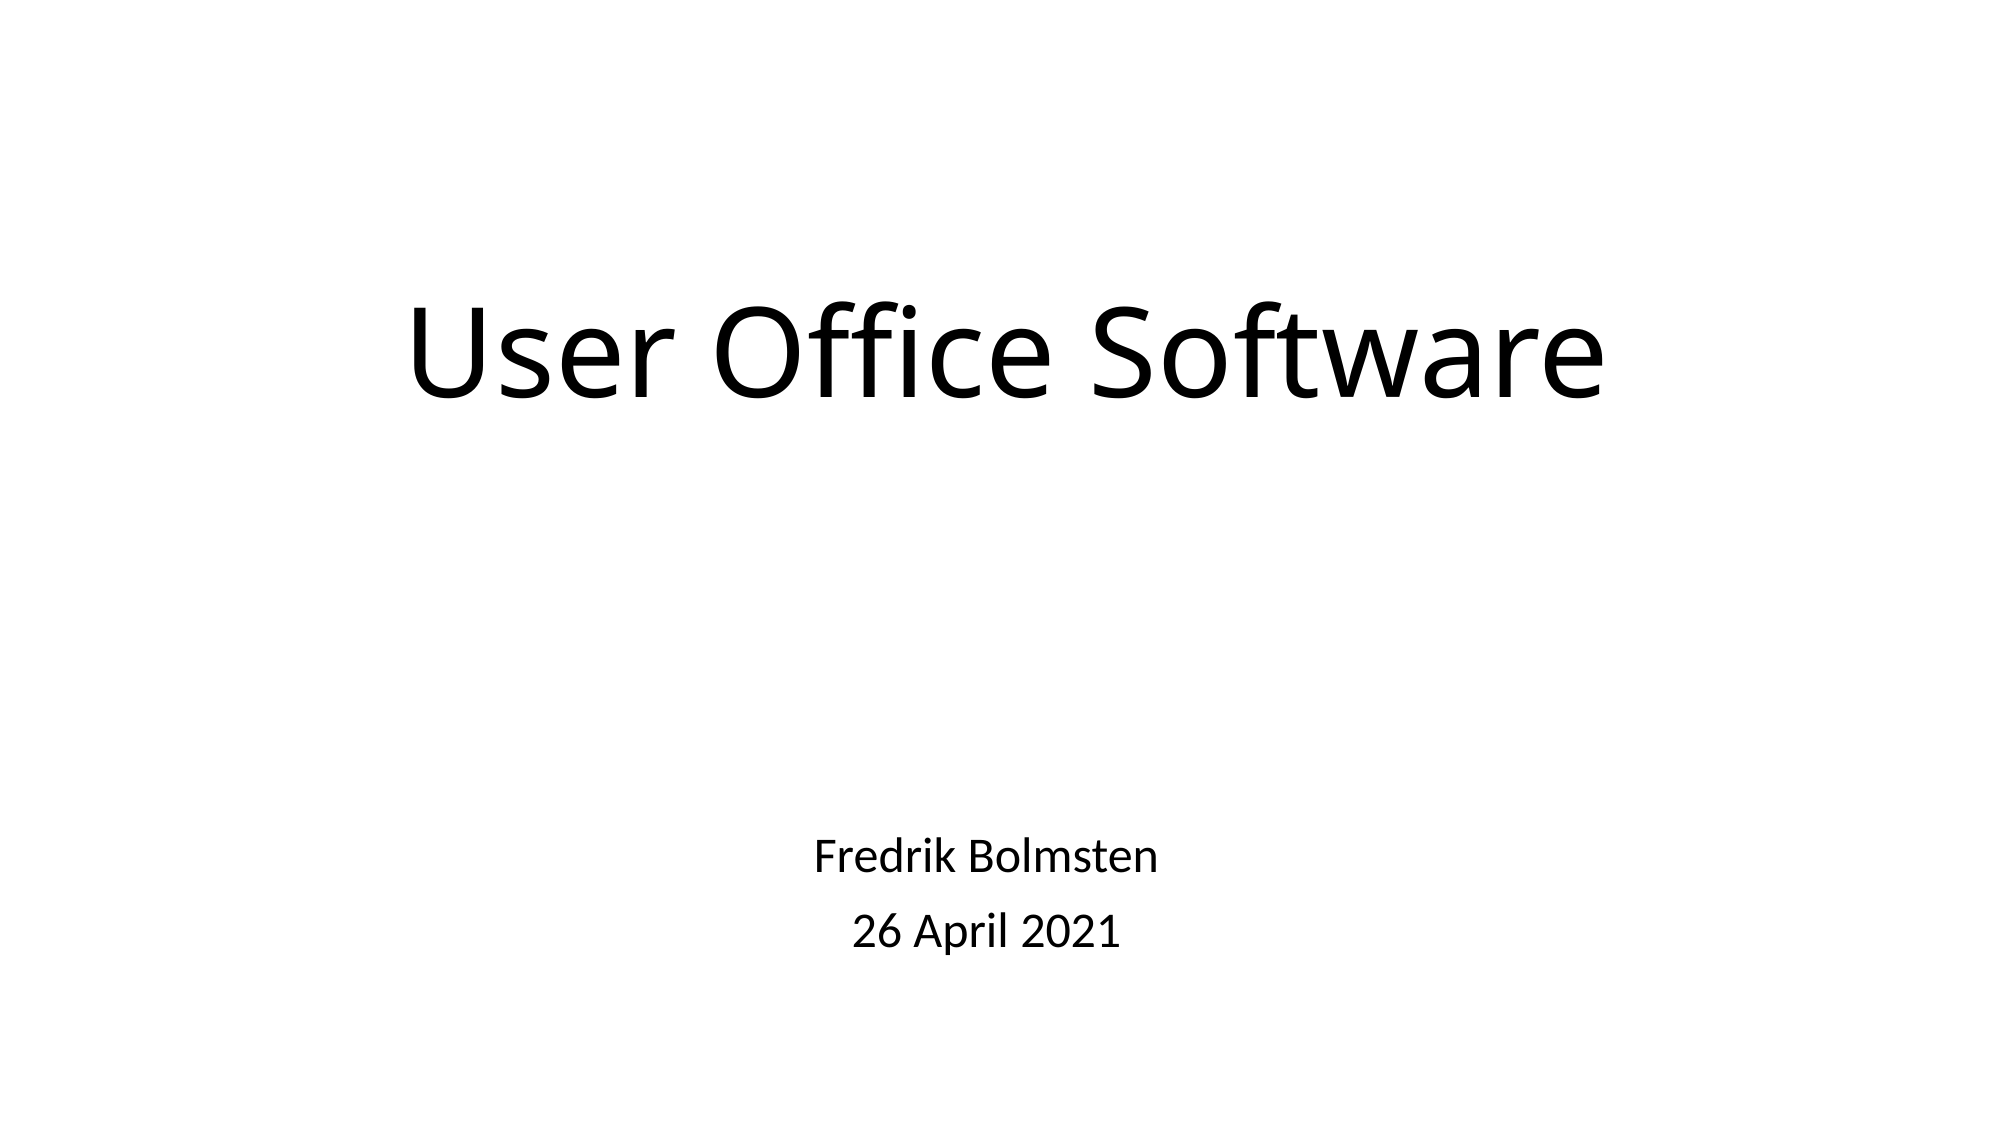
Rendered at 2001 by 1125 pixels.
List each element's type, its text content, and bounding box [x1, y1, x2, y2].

title User Office Software [257, 257, 1758, 717]
subtitle Fredrik Bolmsten 26 April 2021 [236, 821, 1737, 1094]
